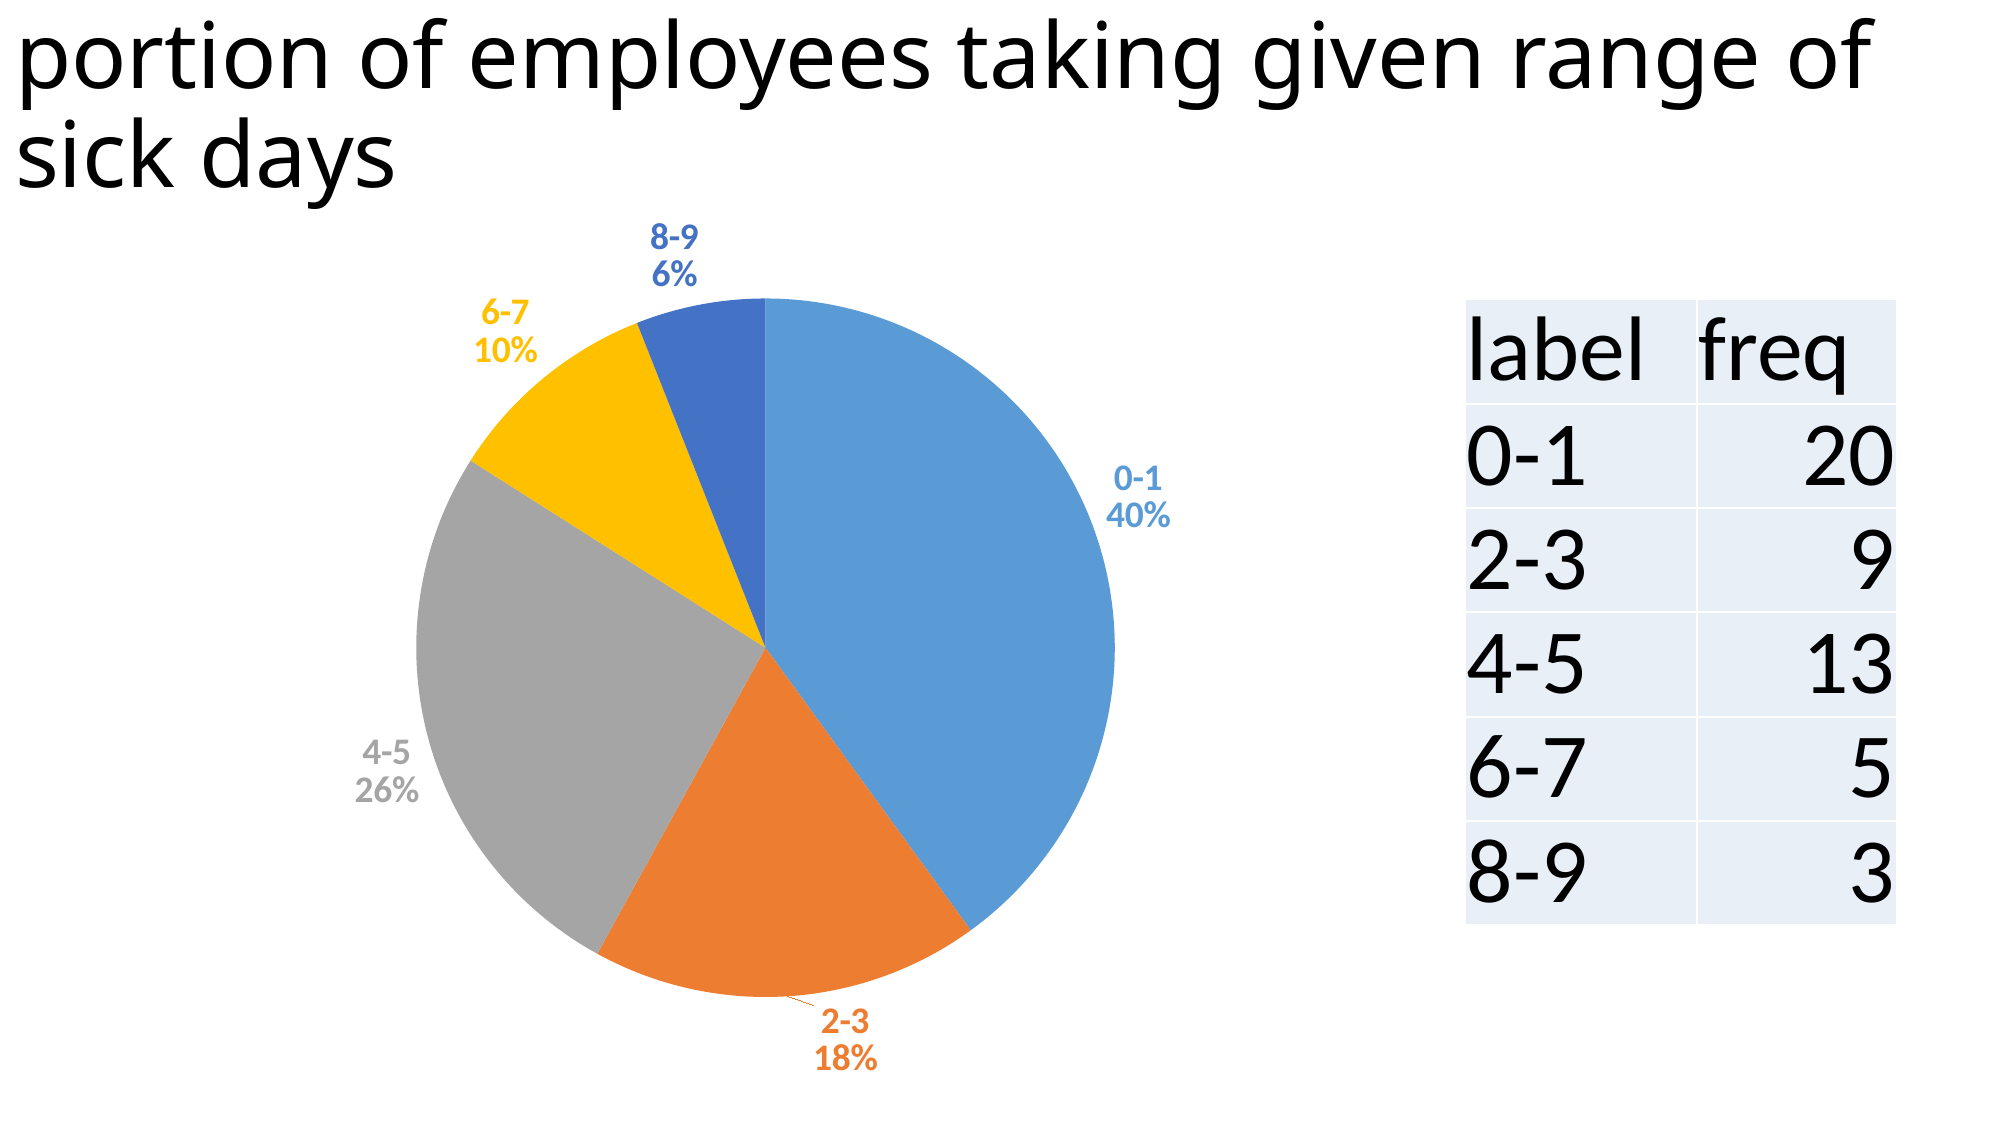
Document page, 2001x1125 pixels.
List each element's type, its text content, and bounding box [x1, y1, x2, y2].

table_cell 0-1 [1466, 405, 1696, 507]
table_cell 6-7 [1466, 718, 1696, 820]
table_cell 9 [1698, 509, 1896, 611]
table_cell 3 [1698, 822, 1896, 924]
table_header label [1466, 300, 1696, 403]
table_cell 13 [1698, 613, 1896, 716]
table_cell 2-3 [1466, 509, 1696, 611]
table_header freq [1698, 300, 1896, 403]
title portion of employees taking given range of sick days [0, 0, 2000, 218]
chart [156, 200, 1371, 1099]
table_cell 5 [1698, 718, 1896, 820]
table_cell 8-9 [1466, 822, 1696, 924]
table_cell 4-5 [1466, 613, 1696, 716]
table_cell 20 [1698, 405, 1896, 507]
